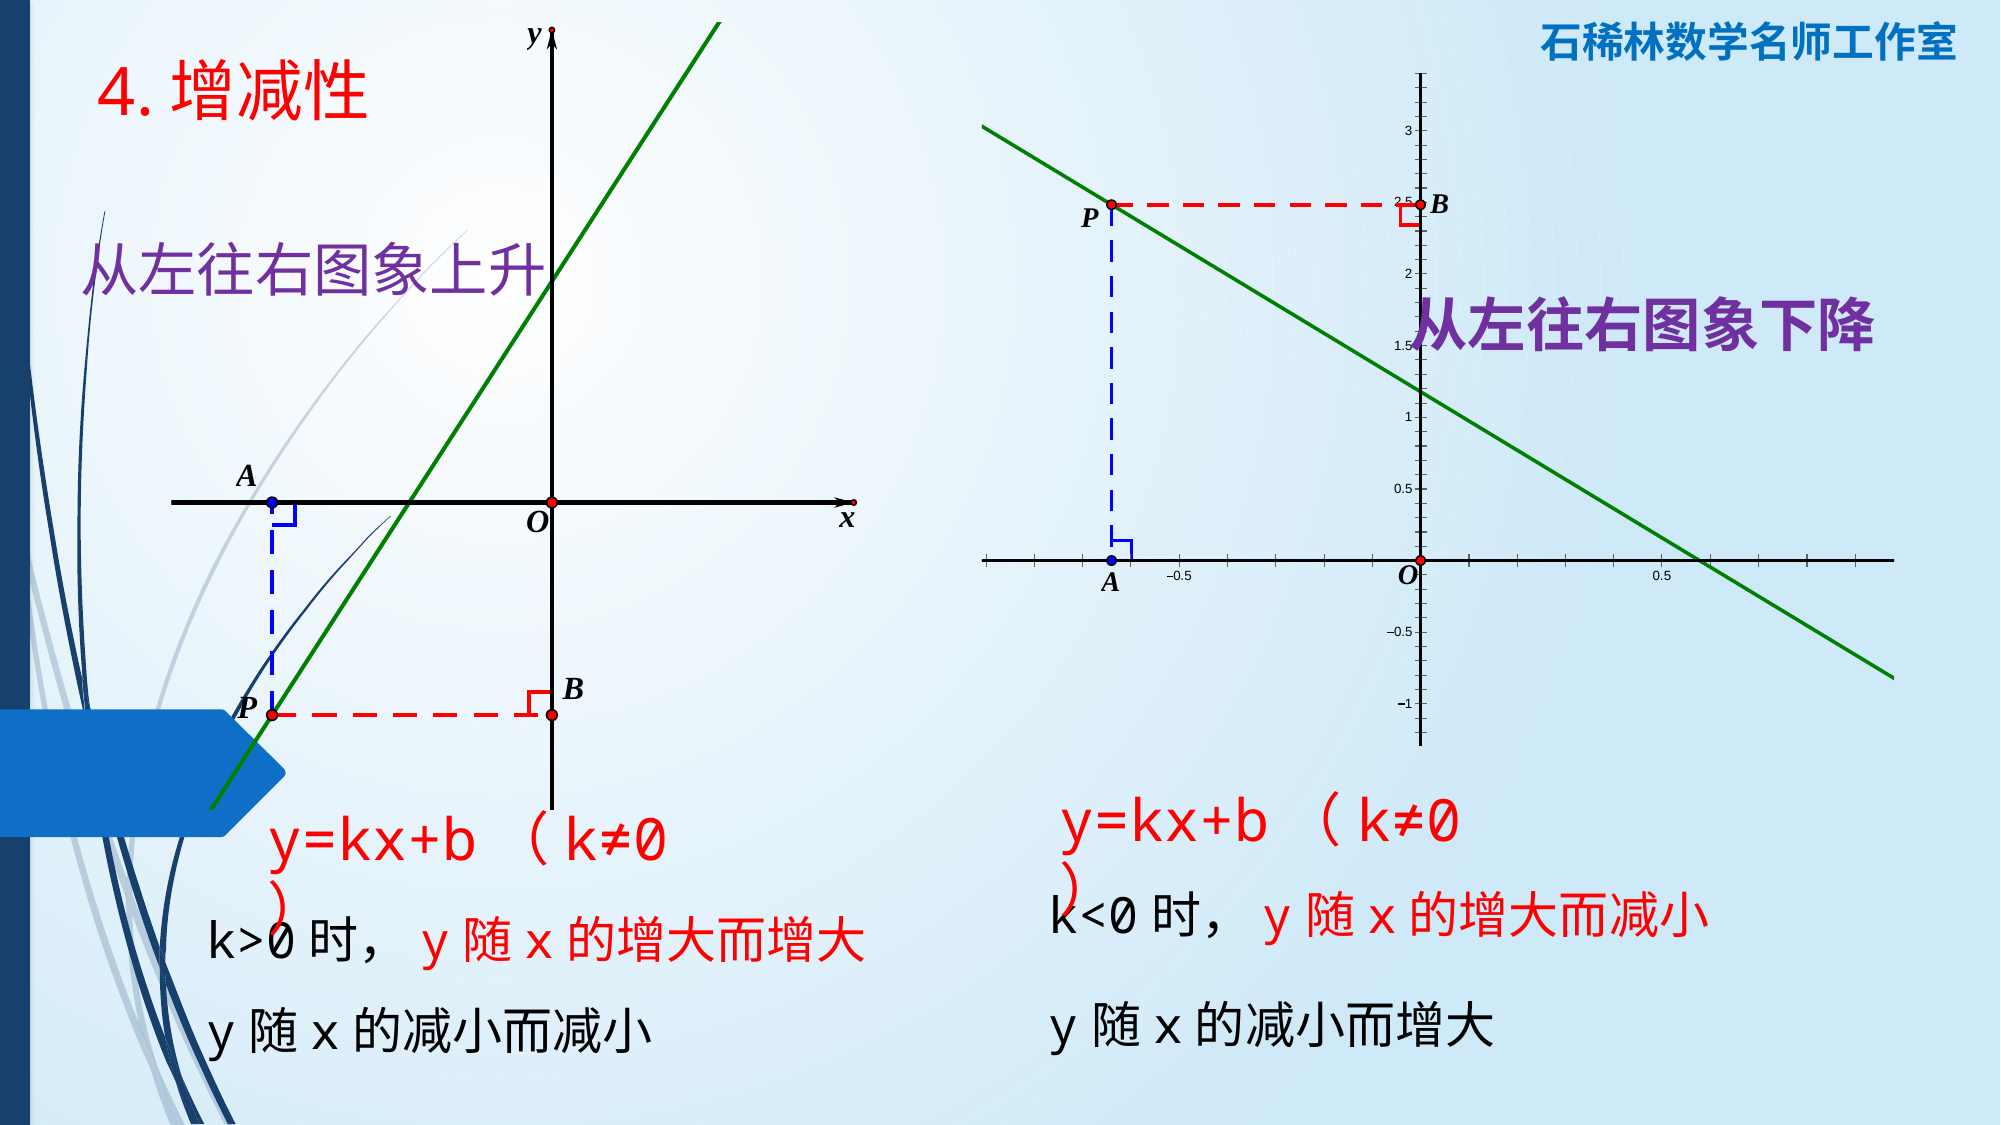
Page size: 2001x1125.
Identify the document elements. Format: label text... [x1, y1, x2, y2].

text_box y随x的减小而增大 [1034, 986, 1609, 1061]
text_box 4.增减性 [82, 41, 166, 136]
text_box k<0时，y随x的增大而减小 [1034, 876, 1809, 952]
text_box y=kx+b（k≠0） [1045, 775, 1528, 931]
text_box 从左往右图象上升 [65, 225, 166, 311]
picture [171, 22, 865, 811]
text_box 石稀林数学名师工作室 [1498, 8, 2000, 74]
text_box y=kx+b（k≠0） [252, 818, 736, 949]
text_box k>0时，y随x的增大而增大 [191, 901, 966, 976]
text_box y随x的减小而减小 [191, 992, 766, 1067]
picture [981, 73, 1895, 746]
